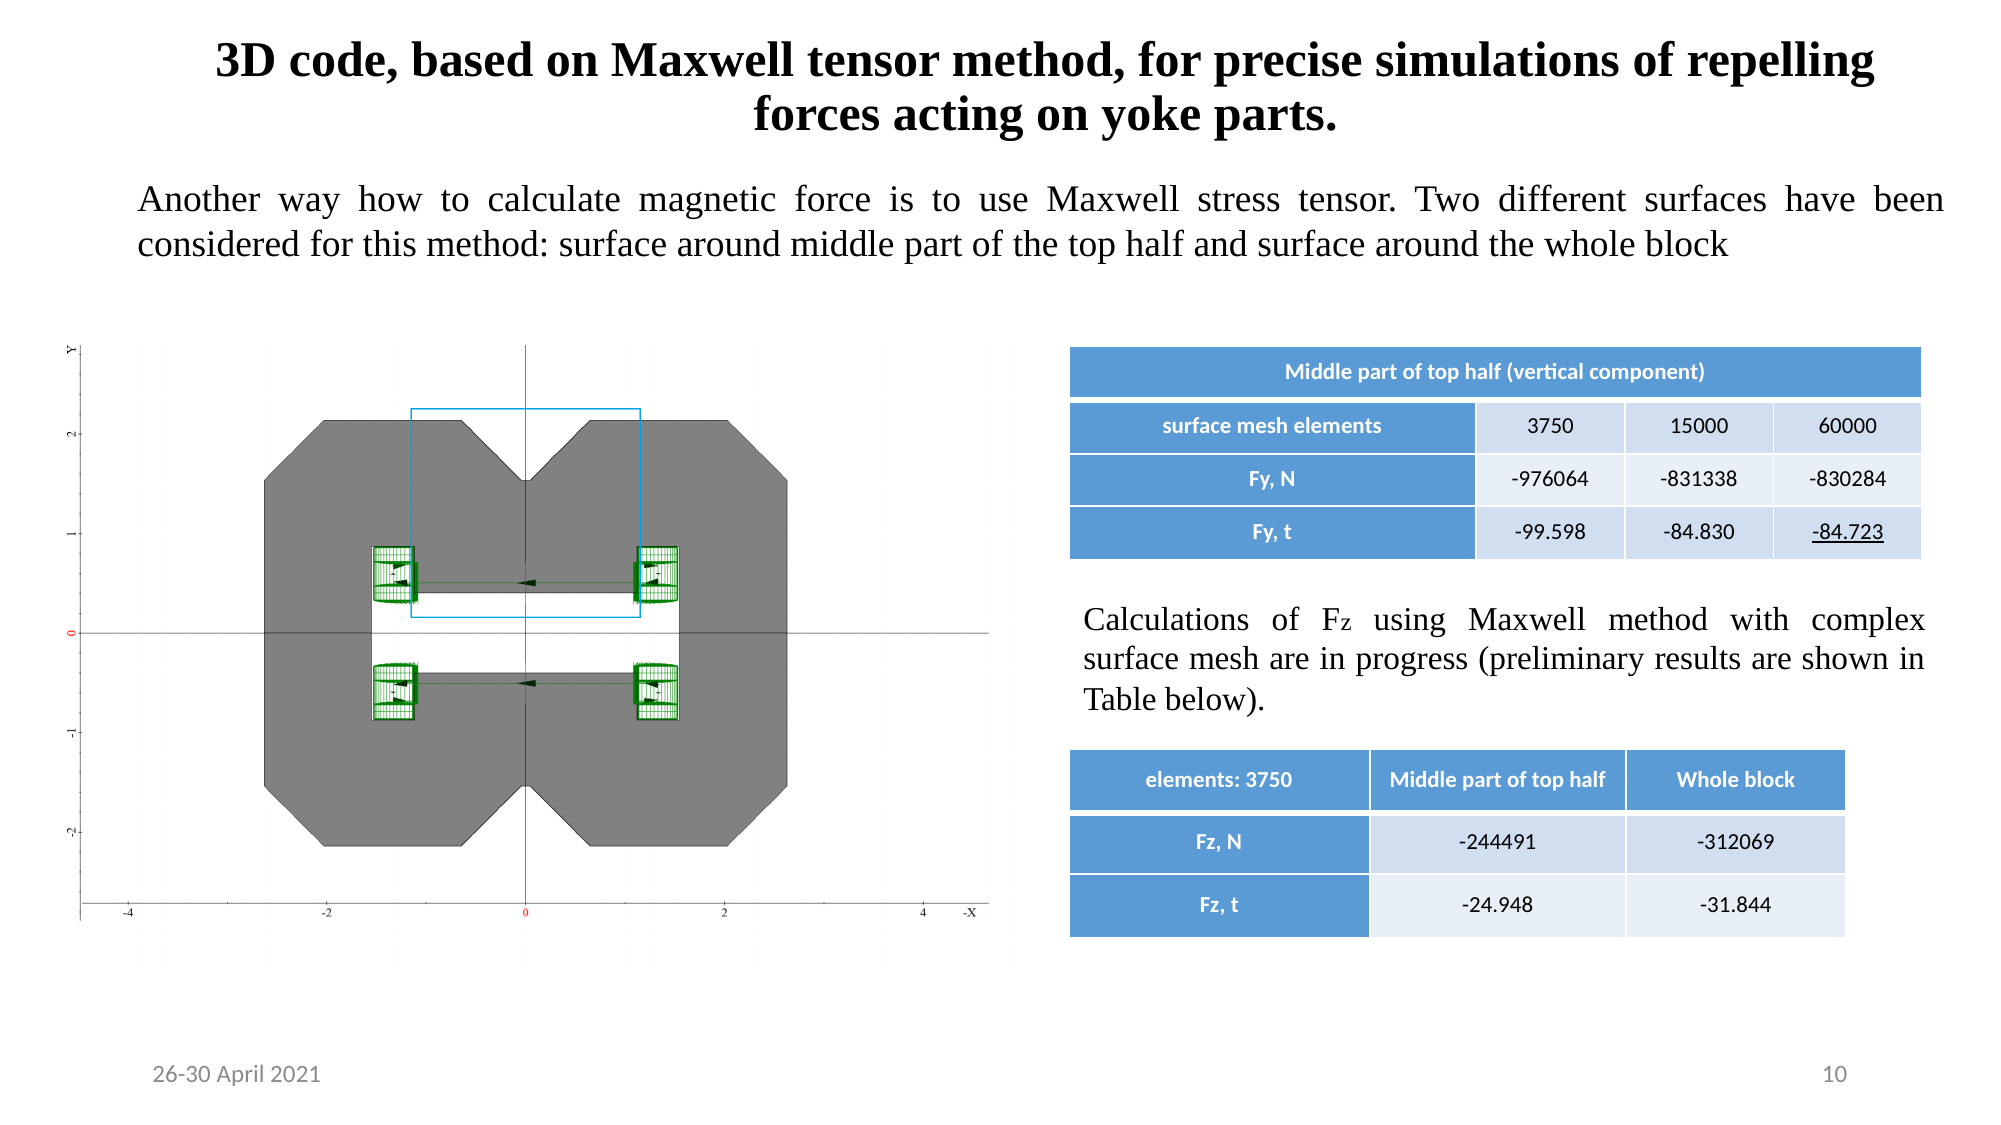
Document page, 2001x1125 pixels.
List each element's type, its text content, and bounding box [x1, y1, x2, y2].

table_cell -312069 [1627, 816, 1845, 873]
table_cell 15000 [1626, 403, 1773, 453]
table_cell Fy, N [1070, 455, 1475, 505]
picture [62, 345, 1038, 970]
table_cell 3750 [1477, 403, 1624, 453]
table_cell -24.948 [1371, 875, 1625, 937]
table_cell -244491 [1371, 816, 1625, 873]
table_header Whole block [1627, 750, 1845, 810]
table_header Middle part of top half [1371, 750, 1625, 810]
table_cell -84.830 [1626, 507, 1773, 559]
table_cell -830284 [1774, 455, 1921, 505]
table_cell -976064 [1477, 455, 1624, 505]
table_cell -31.844 [1627, 875, 1845, 937]
table_cell surface mesh elements [1070, 403, 1475, 453]
table_header Middle part of top half (vertical component) [1070, 347, 1921, 397]
table_cell -84.723 [1774, 507, 1921, 559]
table_cell Fy, t [1070, 507, 1475, 559]
table_cell Fz, N [1070, 816, 1369, 873]
table_cell -831338 [1626, 455, 1773, 505]
table_cell Fz, t [1070, 875, 1369, 937]
table_cell -99.598 [1477, 507, 1624, 559]
table_cell 60000 [1774, 403, 1921, 453]
title 3D code, based on Maxwell tensor method, for precise simulations of repelling forces acting on yoke parts. [156, 8, 1935, 166]
table_header elements: 3750 [1070, 750, 1369, 810]
slide_number 10 [1412, 1042, 1863, 1103]
text_box Another way how to calculate magnetic force is to use Maxwell stress tensor. Two different surfaces have been considered for this method: surface around middle part of the top half and surface around the whole block [122, 166, 1963, 272]
text_box Calculations of Fz using Maxwell method with complex surface mesh are in progress (preliminary results are shown in Table below). [1068, 589, 1942, 724]
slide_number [137, 1042, 588, 1103]
